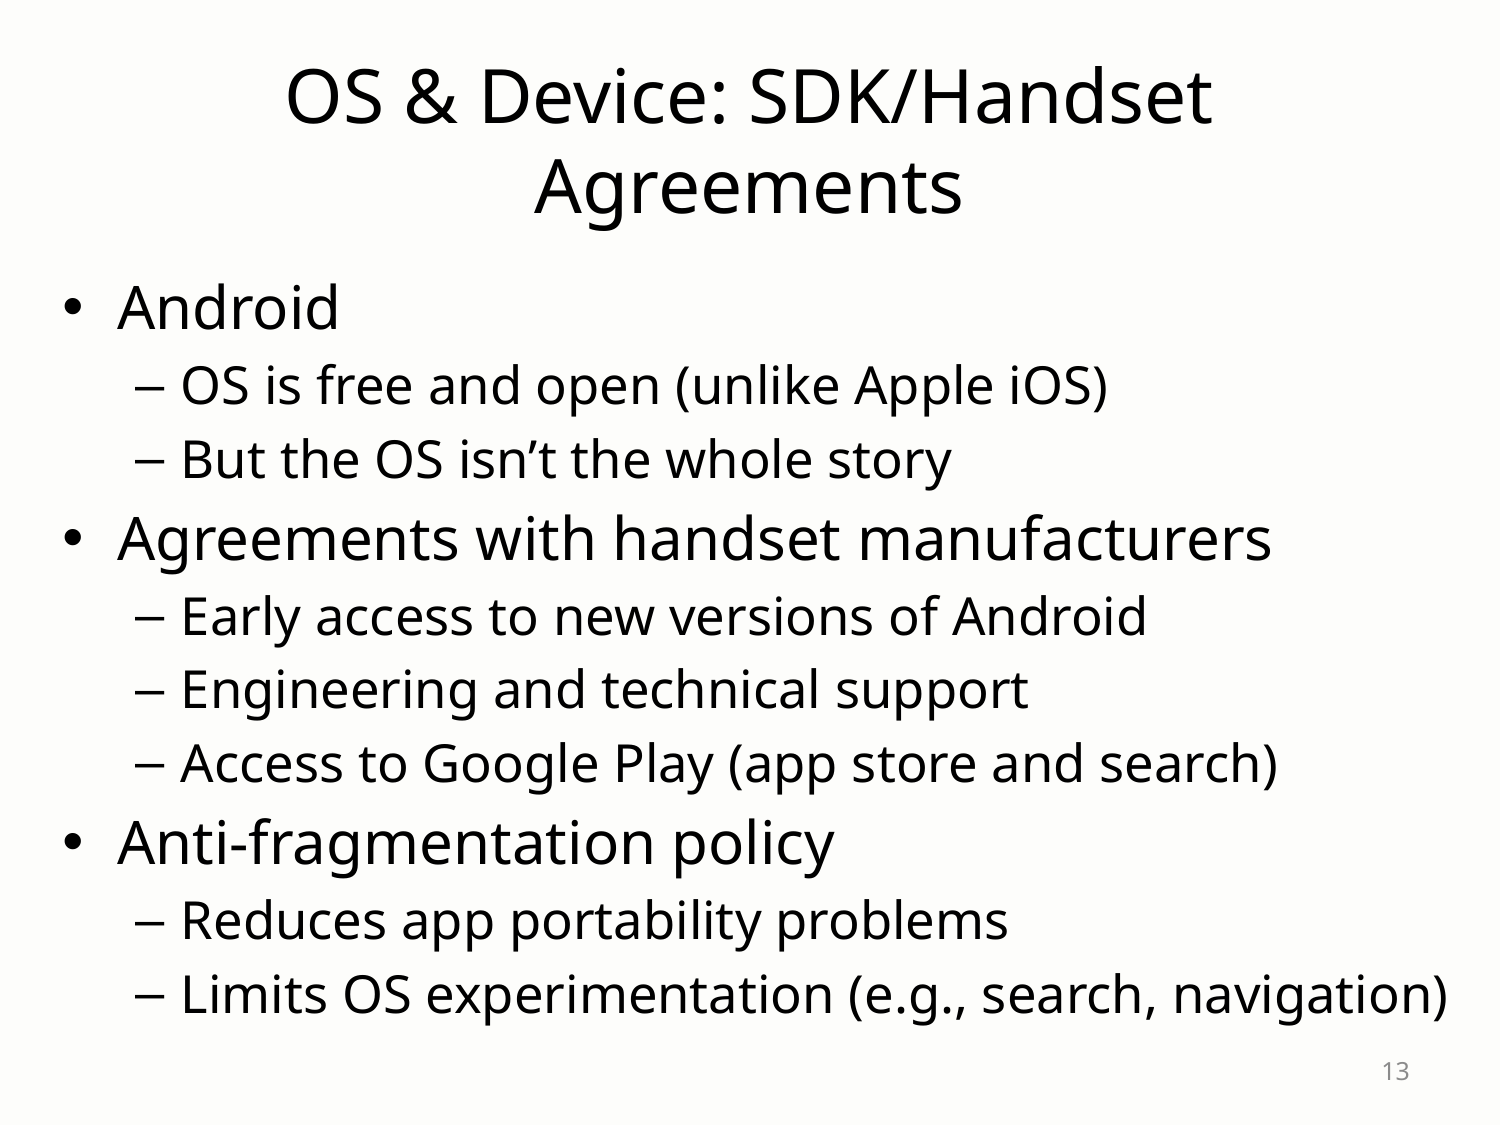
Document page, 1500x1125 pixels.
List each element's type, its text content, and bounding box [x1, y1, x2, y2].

slide_number 13 [1074, 1042, 1425, 1103]
title OS & Device: SDK/Handset Agreements [55, 45, 1444, 233]
list Android OS is free and open (unlike Apple iOS) But the OS isn’t the whole story Agreements with handset manufacturers Early access to new versions of Android Engineering and technical support Access to Google Play (app store and search) Anti-fragmentation policy Reduces app portability problems Limits OS experimentation (e.g., search, navigation) [47, 262, 1473, 1077]
